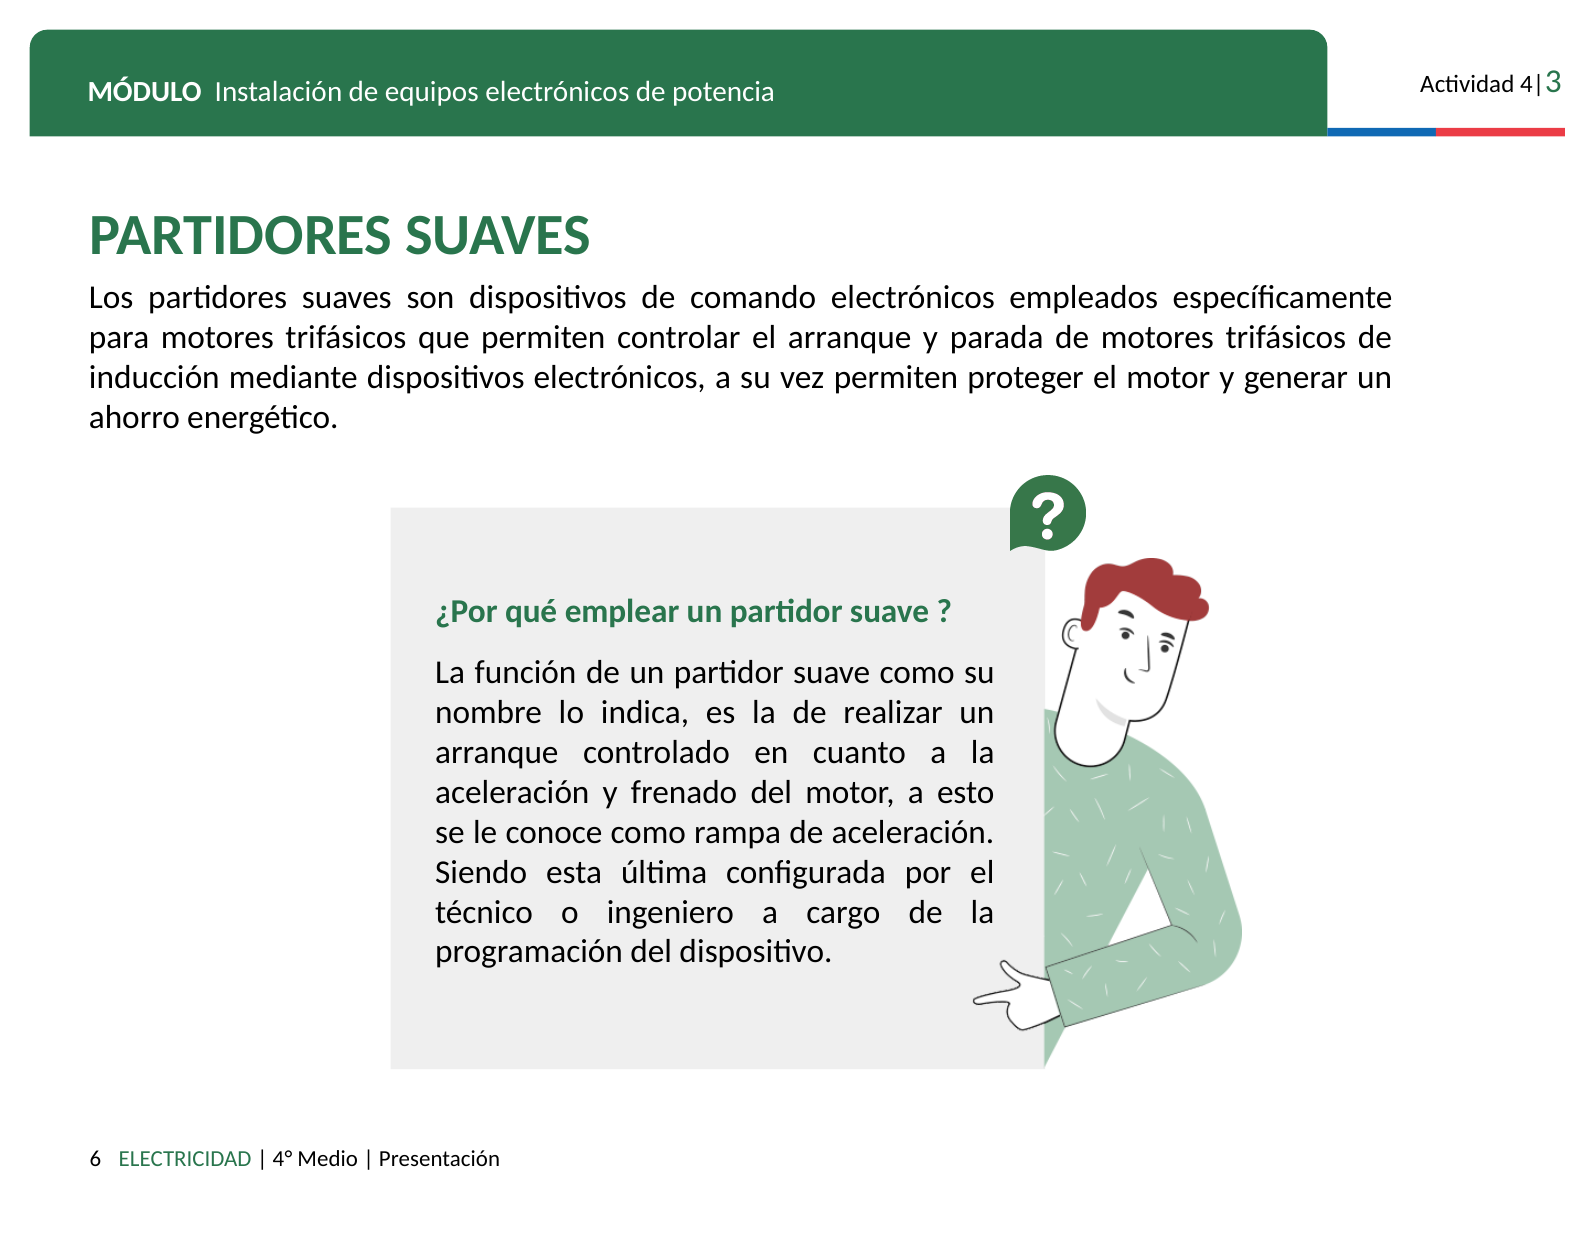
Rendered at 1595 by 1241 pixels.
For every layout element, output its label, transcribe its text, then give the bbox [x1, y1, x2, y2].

picture [1009, 475, 1086, 551]
text_box ¿Por qué emplear un partidor suave ? La función de un partidor suave como su nombre lo indica, es la de realizar un arranque controlado en cuanto a la aceleración y frenado del motor, a esto se le conoce como rampa de aceleración. Siendo esta última configurada por el técnico o ingeniero a cargo de la programación del dispositivo. [420, 541, 1005, 1078]
text_box PARTIDORES SUAVES [74, 211, 1543, 264]
picture [942, 557, 1242, 1091]
text_box [389, 506, 1004, 1071]
text_box Los partidores suaves son dispositivos de comando electrónicos empleados específicamente para motores trifásicos que permiten controlar el arranque y parada de motores trifásicos de inducción mediante dispositivos electrónicos, a su vez permiten proteger el motor y generar un ahorro energético. [74, 297, 1410, 413]
